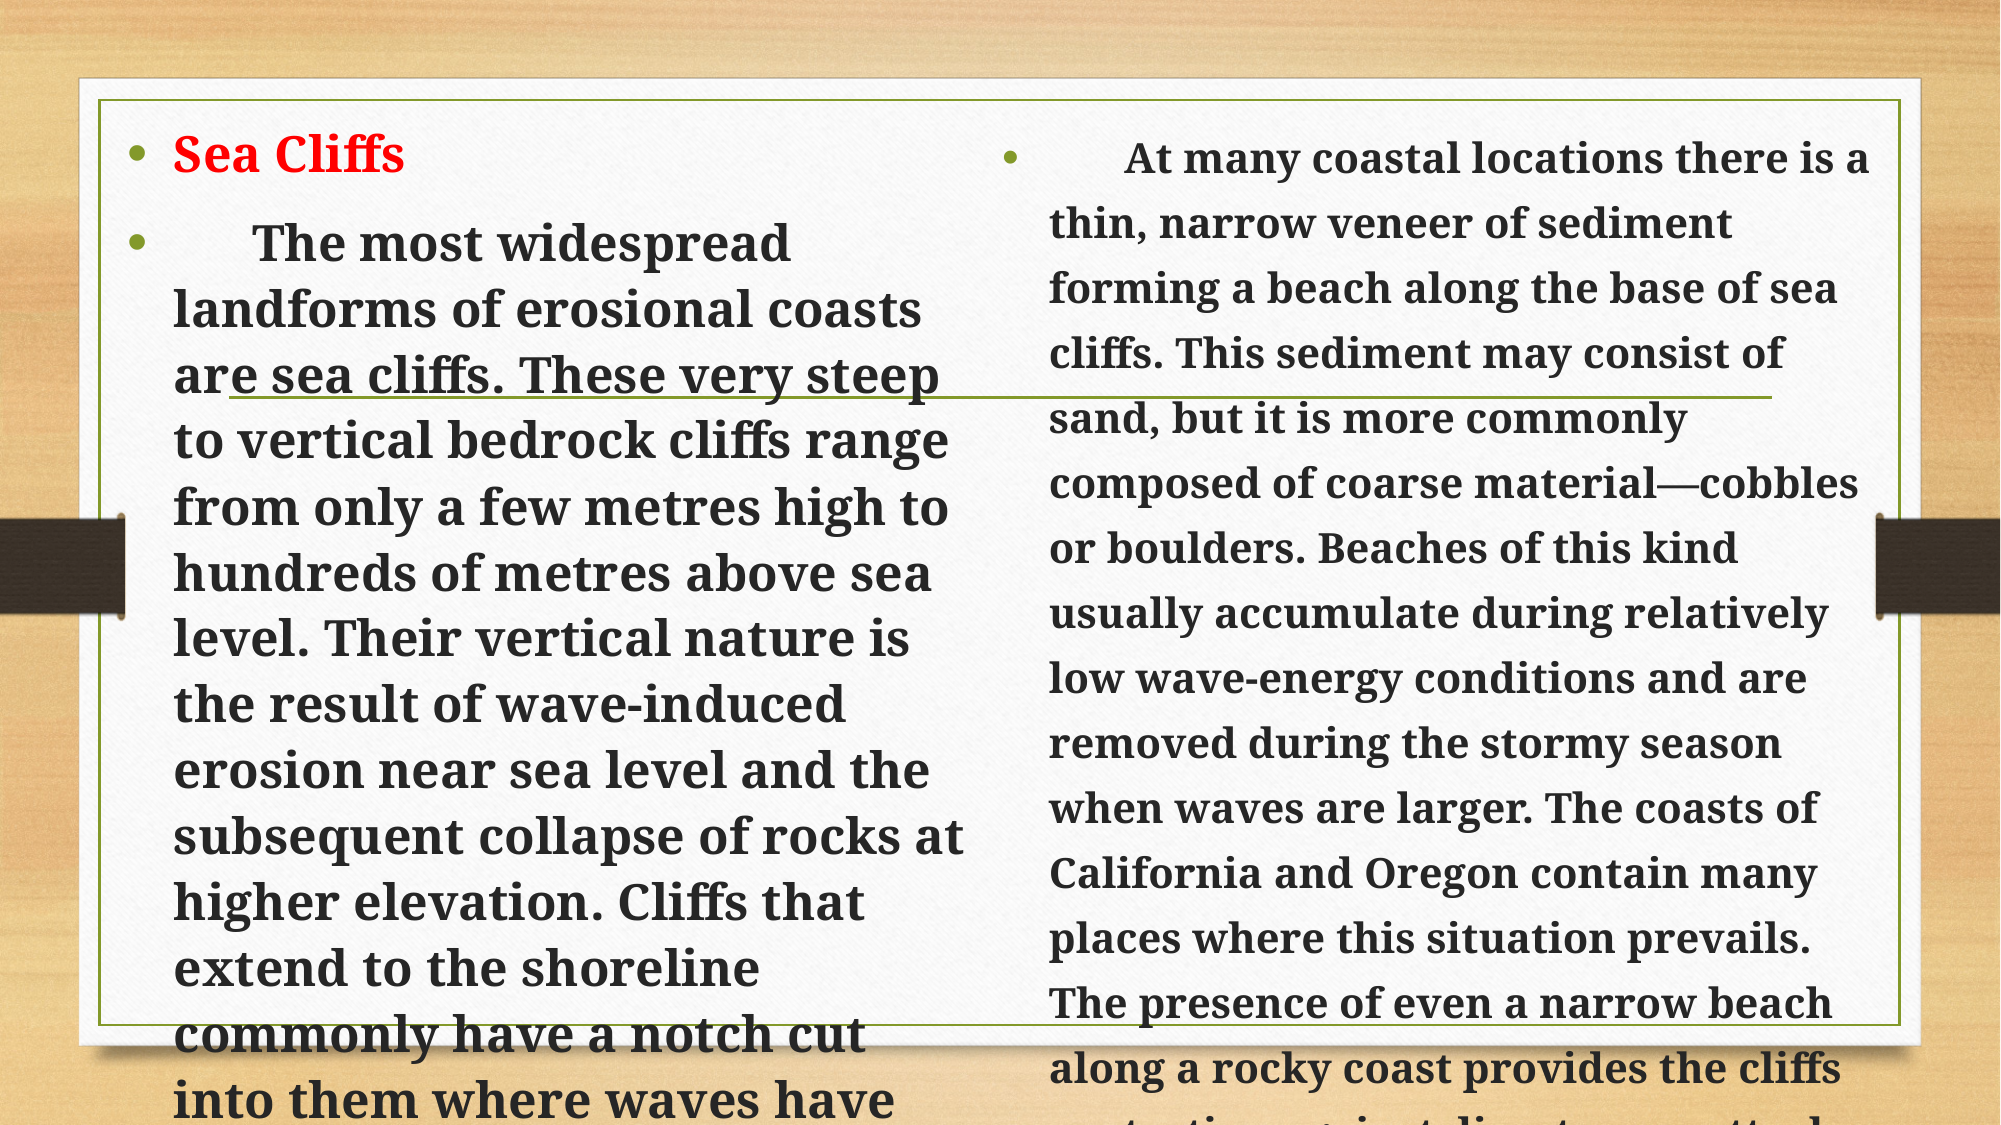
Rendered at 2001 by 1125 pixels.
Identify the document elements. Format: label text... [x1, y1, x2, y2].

list At many coastal locations there is a thin, narrow veneer of sediment forming a beach along the base of sea cliffs. This sediment may consist of sand, but it is more commonly composed of coarse material—cobbles or boulders. Beaches of this kind usually accumulate during relatively low wave-energy conditions and are removed during the stormy season when waves are larger. The coasts of California and Oregon contain many places where this situation prevails. The presence of even a narrow beach along a rocky coast provides the cliffs protection against direct wave attack and slows the rate of erosion. [986, 109, 1897, 1036]
list Sea Cliffs The most widespread landforms of erosional coasts are sea cliffs. These very steep to vertical bedrock cliffs range from only a few metres high to hundreds of metres above sea level. Their vertical nature is the result of wave-induced erosion near sea level and the subsequent collapse of rocks at higher elevation. Cliffs that extend to the shoreline commonly have a notch cut into them where waves have battered the bedrock surface. [112, 109, 986, 964]
picture [0, 0, 2001, 1125]
